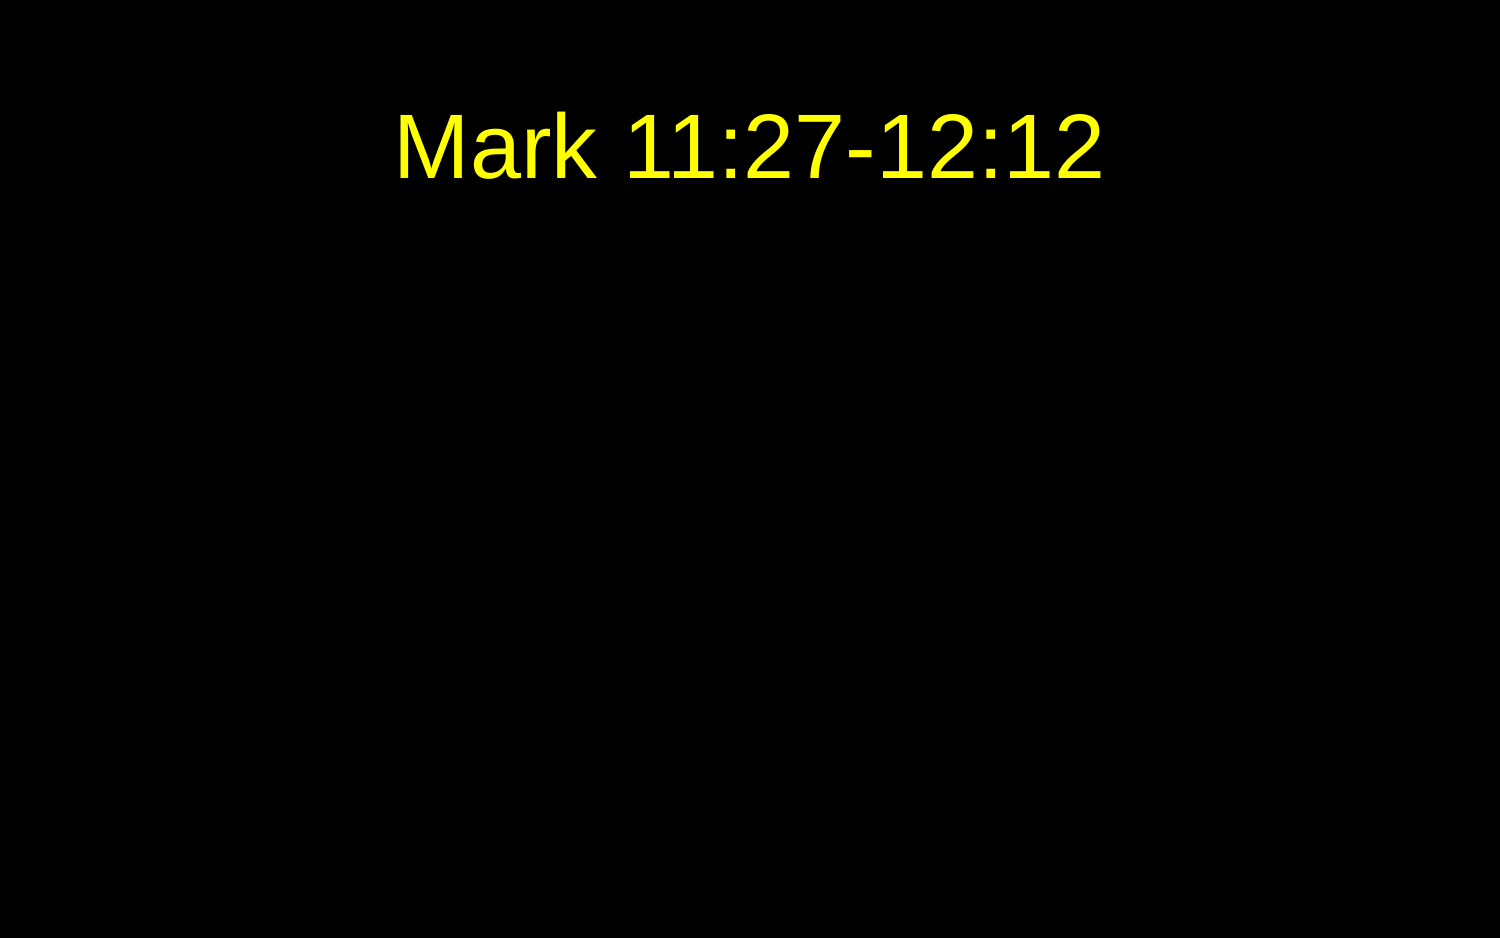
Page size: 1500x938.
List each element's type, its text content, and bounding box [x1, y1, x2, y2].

text_box Mark 11:27-12:12 [0, 78, 1500, 752]
